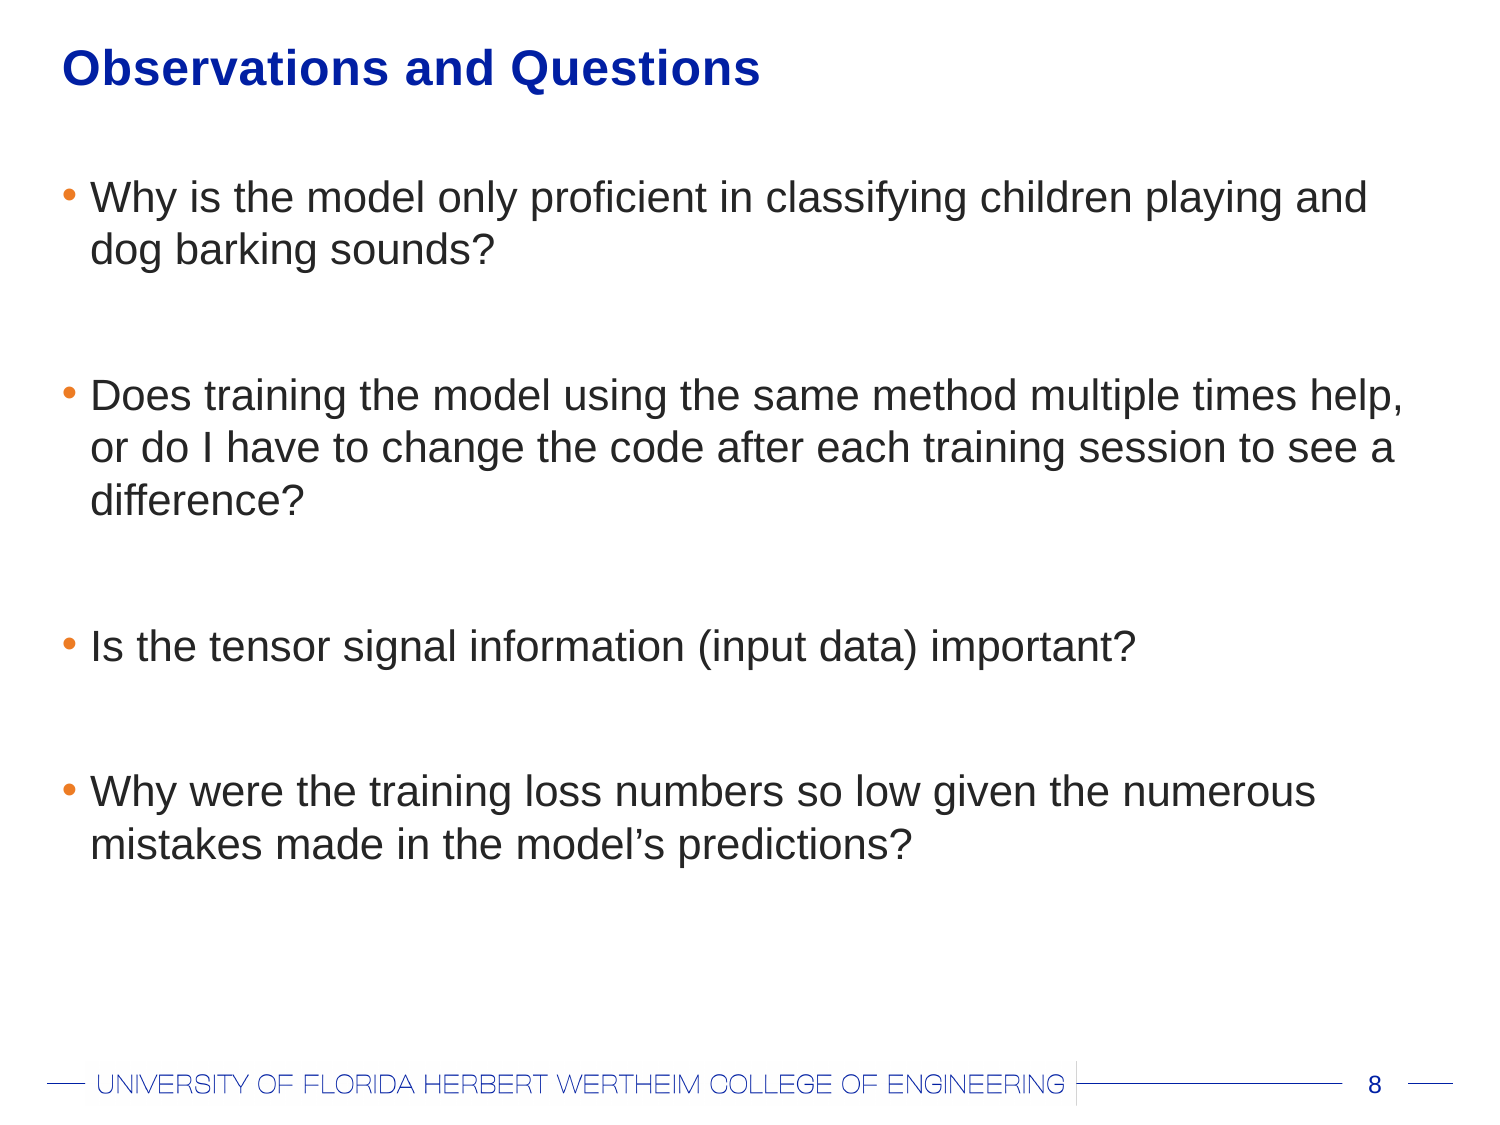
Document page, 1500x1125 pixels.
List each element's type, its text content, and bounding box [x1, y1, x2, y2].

list Why is the model only proficient in classifying children playing and dog barking sounds? Does training the model using the same method multiple times help, or do I have to change the code after each training session to see a difference? Is the tensor signal information (input data) important? Why were the training loss numbers so low given the numerous mistakes made in the model’s predictions? [46, 161, 1453, 1045]
picture [84, 1061, 1077, 1114]
title Observations and Questions [46, 0, 1453, 139]
